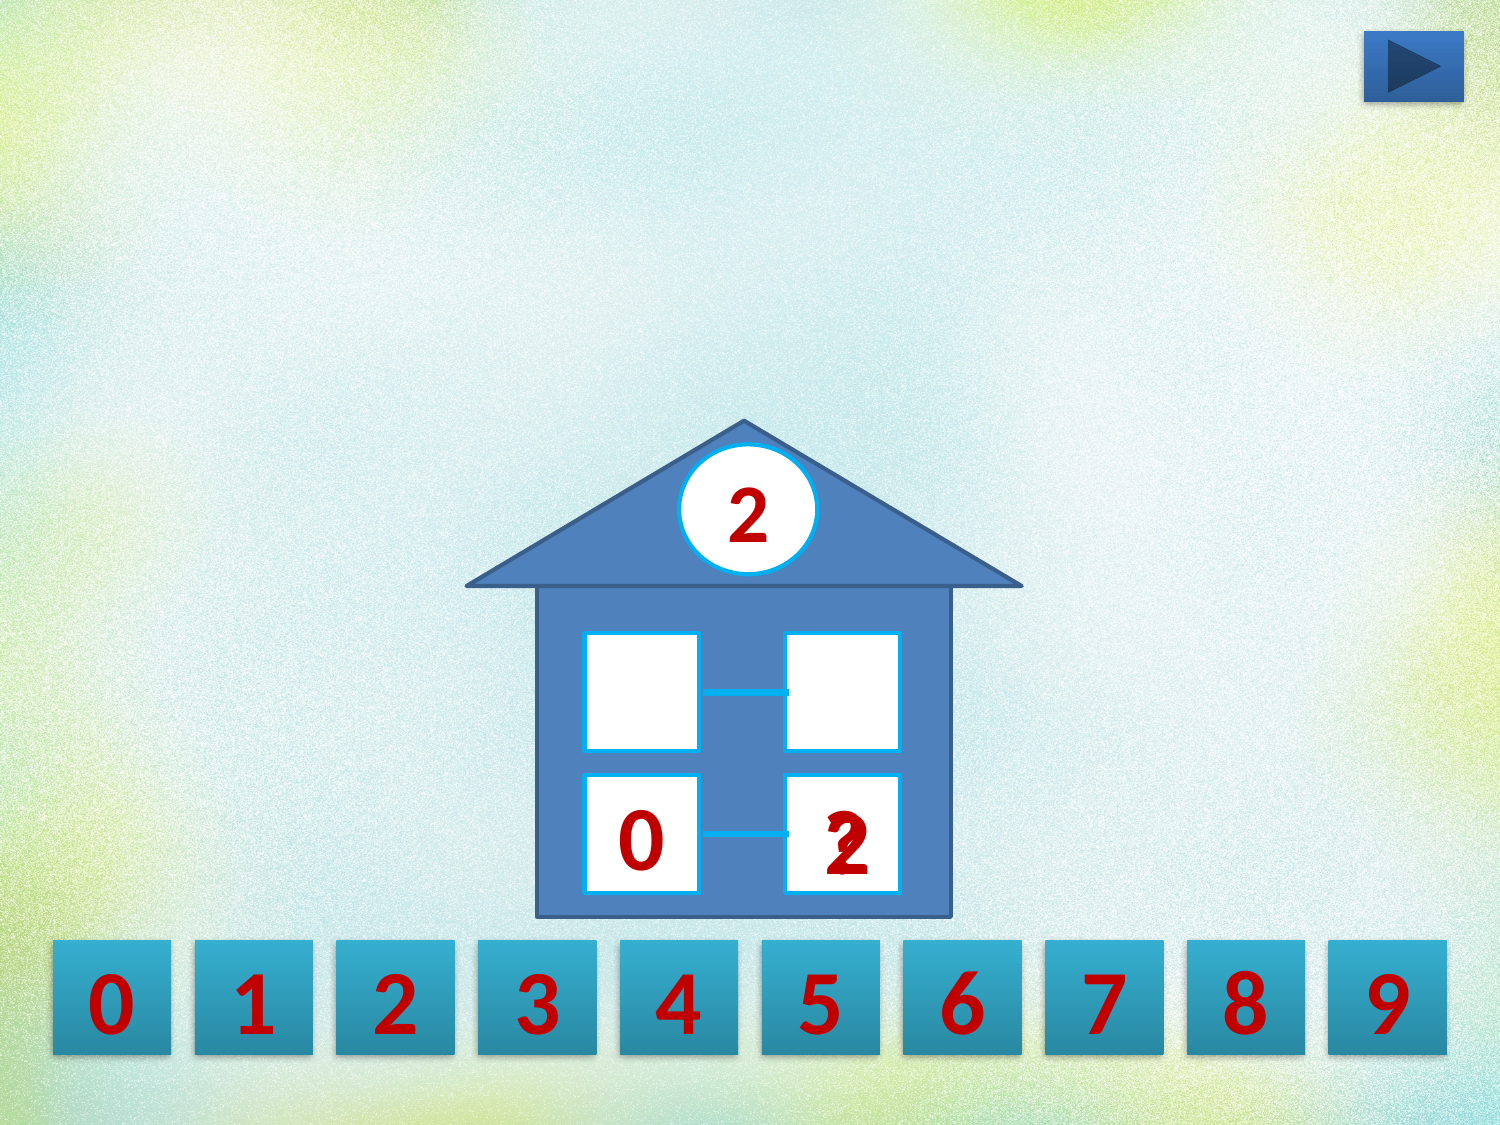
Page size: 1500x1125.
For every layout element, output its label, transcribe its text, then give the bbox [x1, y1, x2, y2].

text_box [464, 418, 1024, 589]
text_box 5 [761, 940, 880, 1055]
text_box [582, 631, 701, 753]
text_box 9 [1328, 940, 1447, 1055]
text_box 2 [676, 442, 820, 577]
text_box 6 [903, 940, 1022, 1055]
text_box 2 [0, 0, 1500, 1125]
text_box [783, 773, 902, 895]
text_box ? [886, 775, 892, 900]
text_box [1364, 30, 1465, 102]
text_box 8 [1187, 940, 1306, 1055]
text_box 4 [620, 940, 739, 1055]
text_box 7 [1045, 940, 1164, 1055]
text_box 2 [809, 775, 886, 900]
text_box [535, 589, 953, 919]
text_box 3 [478, 940, 597, 1055]
text_box 0 [582, 773, 701, 895]
text_box 0 [53, 940, 172, 1055]
text_box 1 [194, 940, 313, 1055]
text_box [783, 631, 902, 753]
